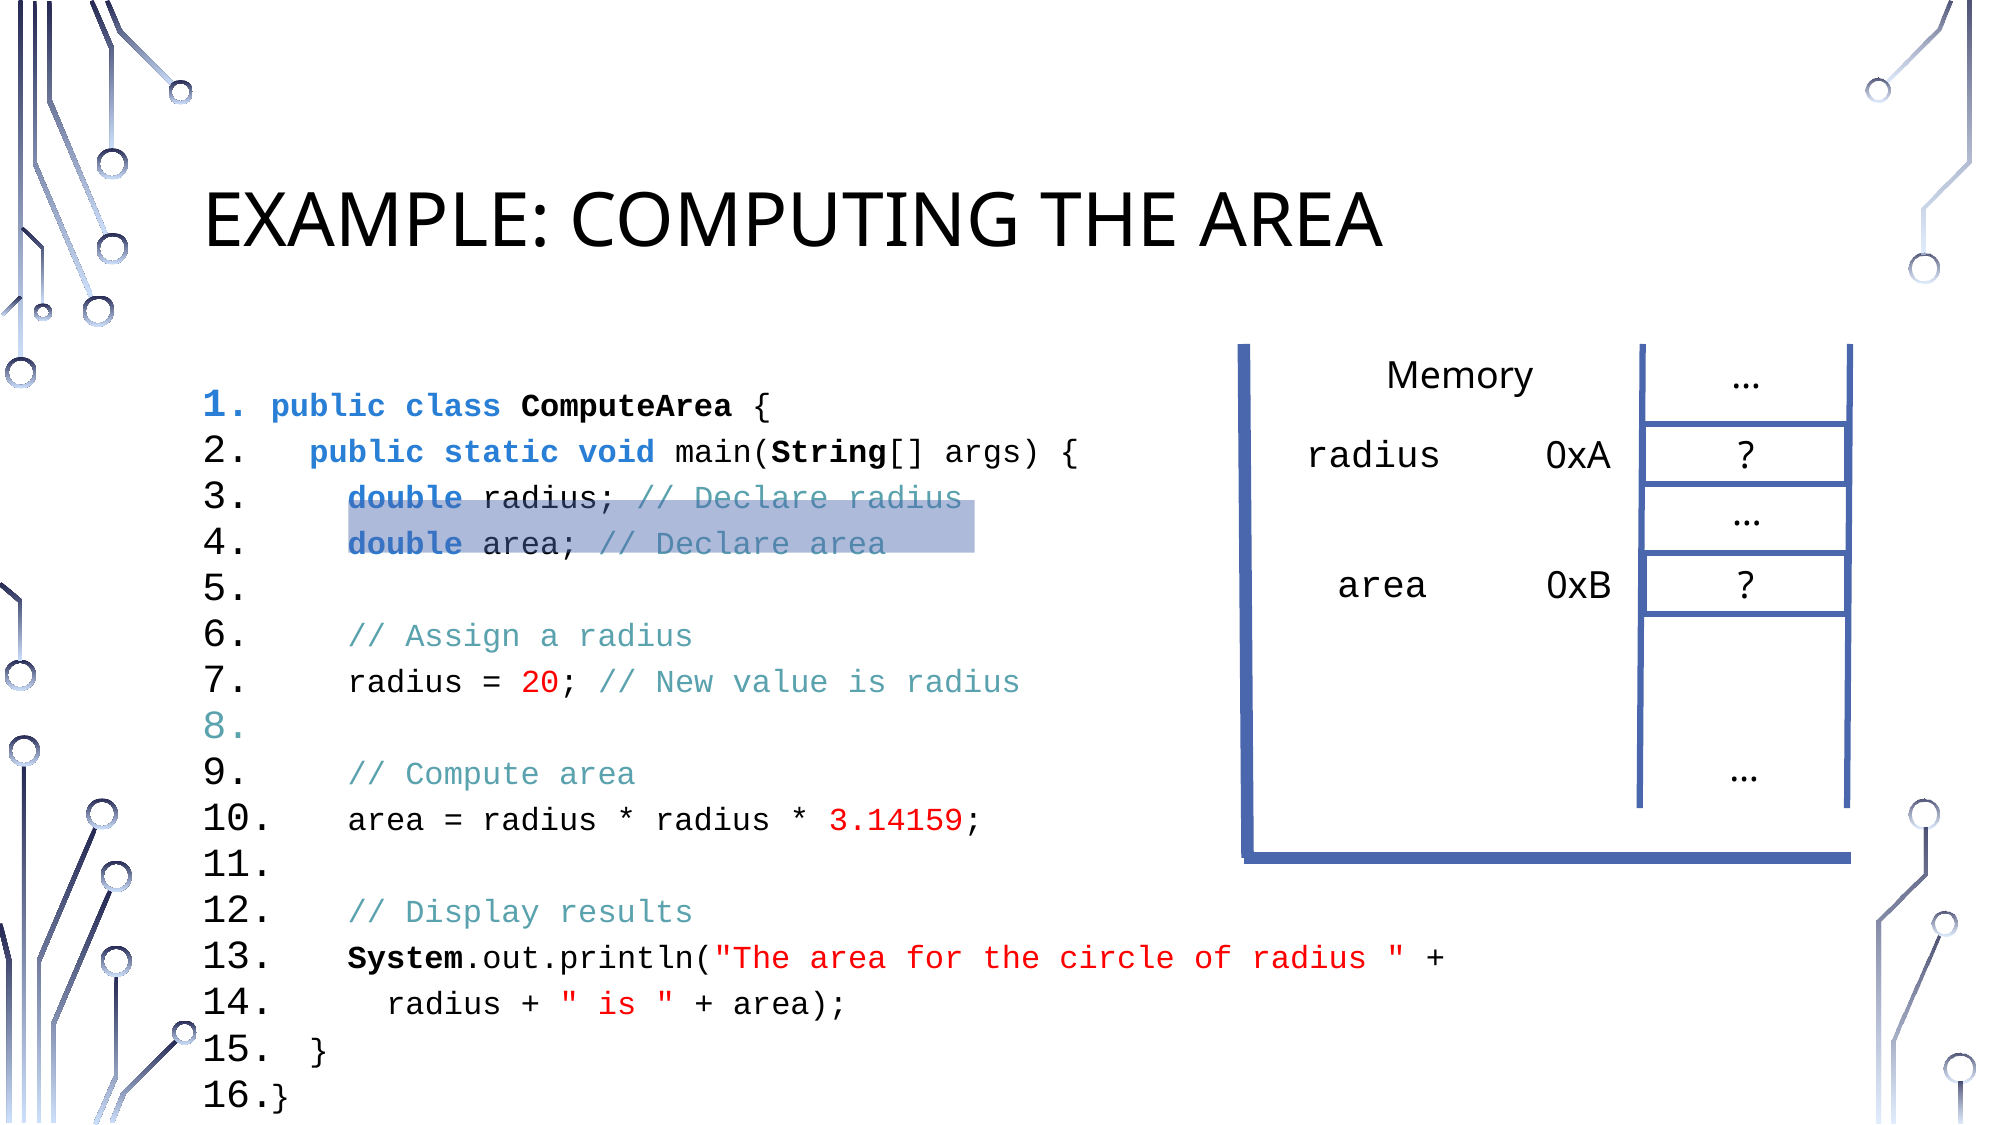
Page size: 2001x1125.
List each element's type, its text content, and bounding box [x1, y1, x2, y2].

text_box … [1643, 736, 1846, 797]
text_box Memory [1276, 343, 1639, 404]
text_box radius [1276, 422, 1470, 483]
title Example: Computing the area [187, 101, 1813, 344]
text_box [1846, 343, 1851, 809]
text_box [1243, 343, 1248, 857]
text_box ? [1643, 423, 1846, 480]
text_box … [1643, 343, 1846, 404]
text_box [348, 500, 975, 553]
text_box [1639, 343, 1643, 809]
text_box 0xB [1517, 553, 1639, 614]
text_box ? [1643, 553, 1846, 614]
list public class ComputeArea { public static void main(String[] args) { double radius; // Declare radius double area; // Declare area // Assign a radius radius = 20; // New value is radius // Compute area area = radius * radius * 3.14159; // Display results System.out.println("The area for the circle of radius " + radius + " is " + area); } } [187, 369, 1813, 1125]
text_box … [1643, 480, 1846, 540]
text_box 0xA [1516, 423, 1639, 484]
text_box area [1285, 552, 1479, 613]
